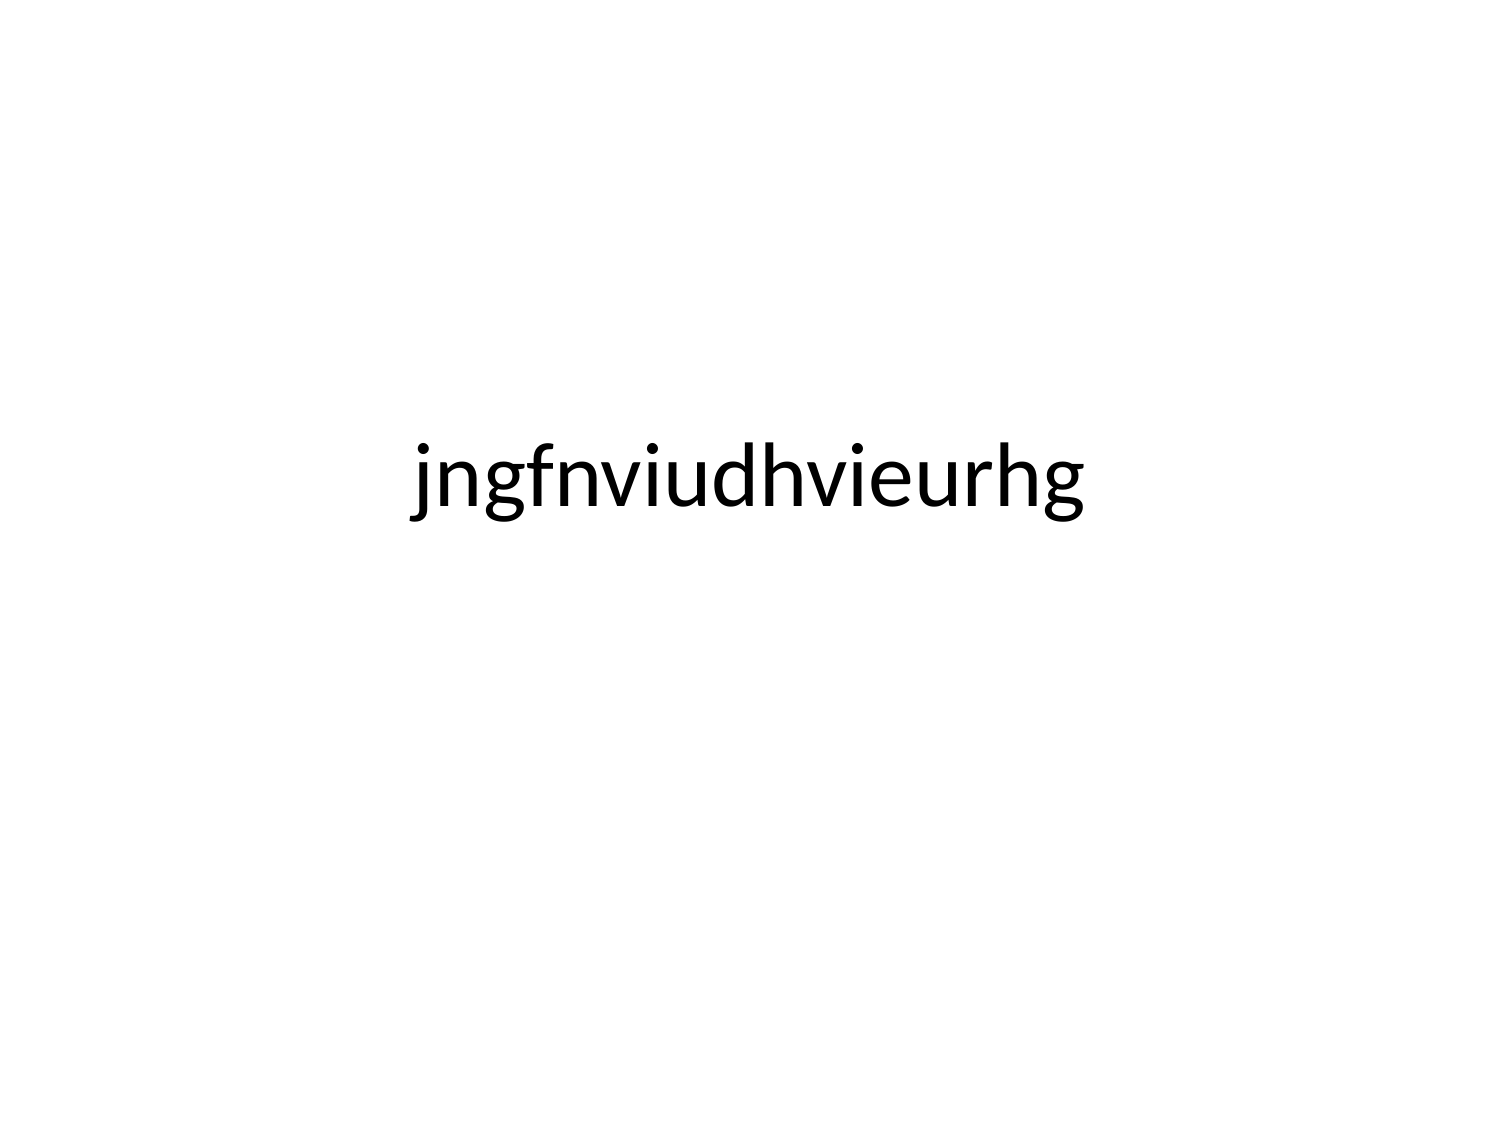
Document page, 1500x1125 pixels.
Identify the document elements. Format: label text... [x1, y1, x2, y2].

title jngfnviudhvieurhg [112, 349, 1388, 591]
